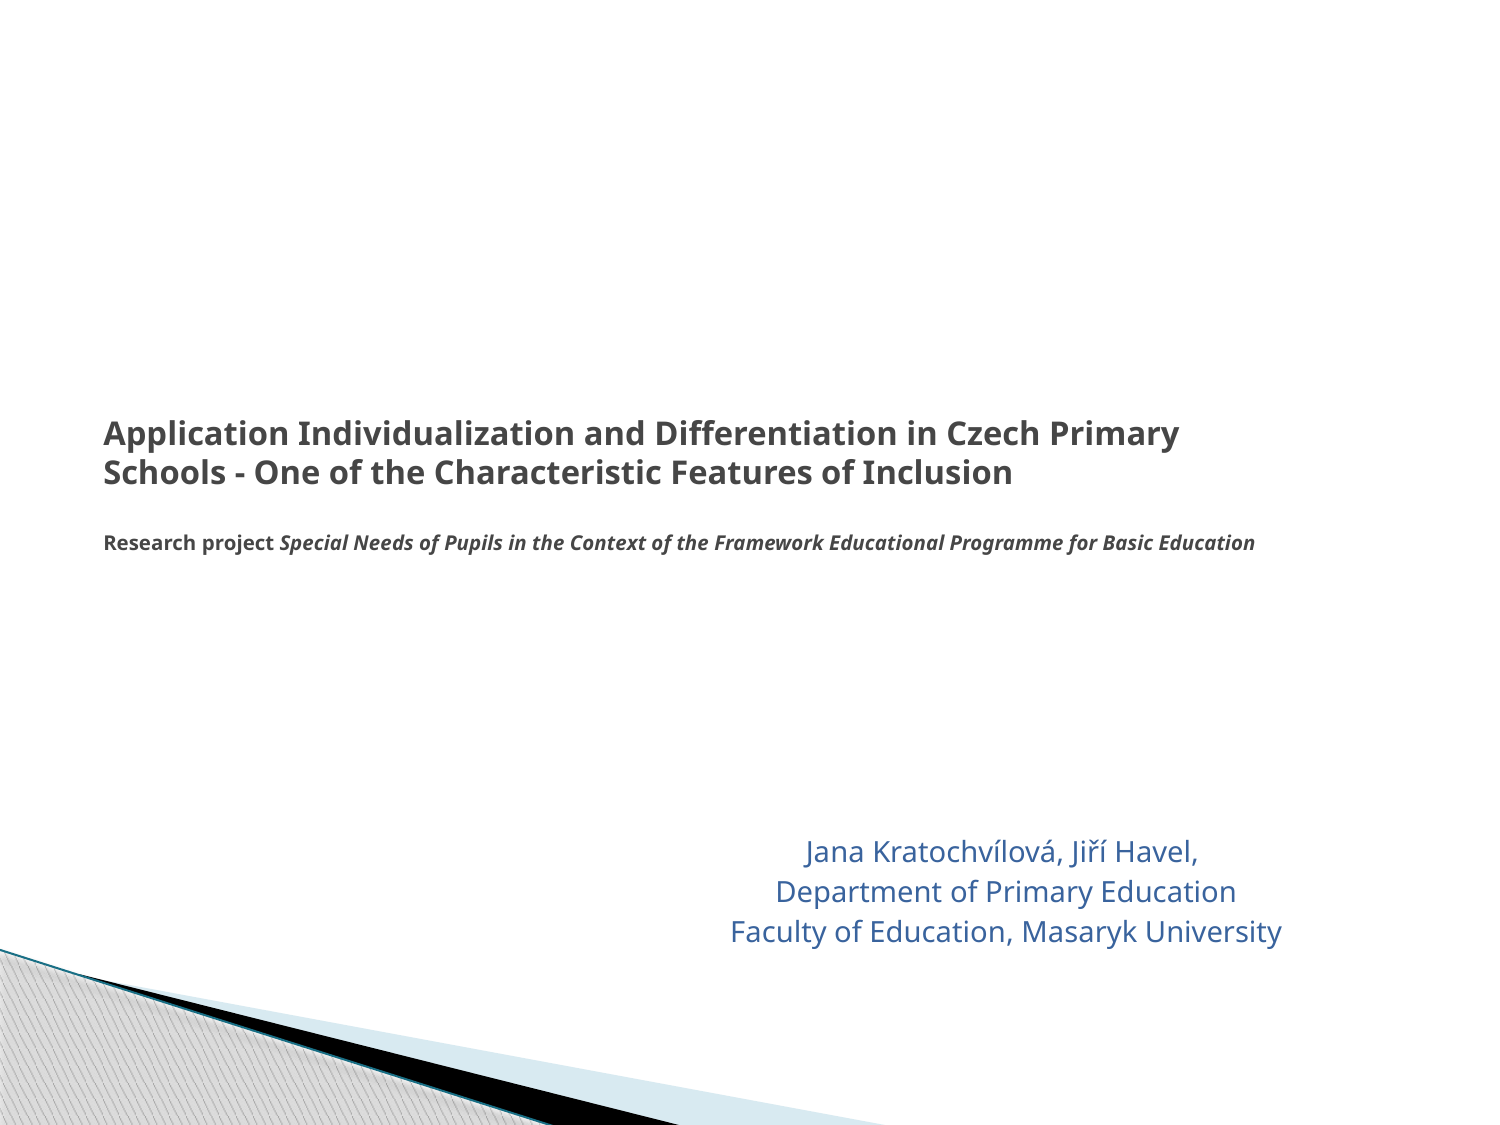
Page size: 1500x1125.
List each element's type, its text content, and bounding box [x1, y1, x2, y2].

title Application Individualization and Differentiation in Czech Primary Schools - One of the Characteristic Features of Inclusion Research project Special Needs of Pupils in the Context of the Framework Educational Programme for Basic Education [88, 275, 1275, 575]
subtitle Jana Kratochvílová, Jiří Havel, Department of Primary Education Faculty of Education, Masaryk University [620, 727, 1393, 1016]
